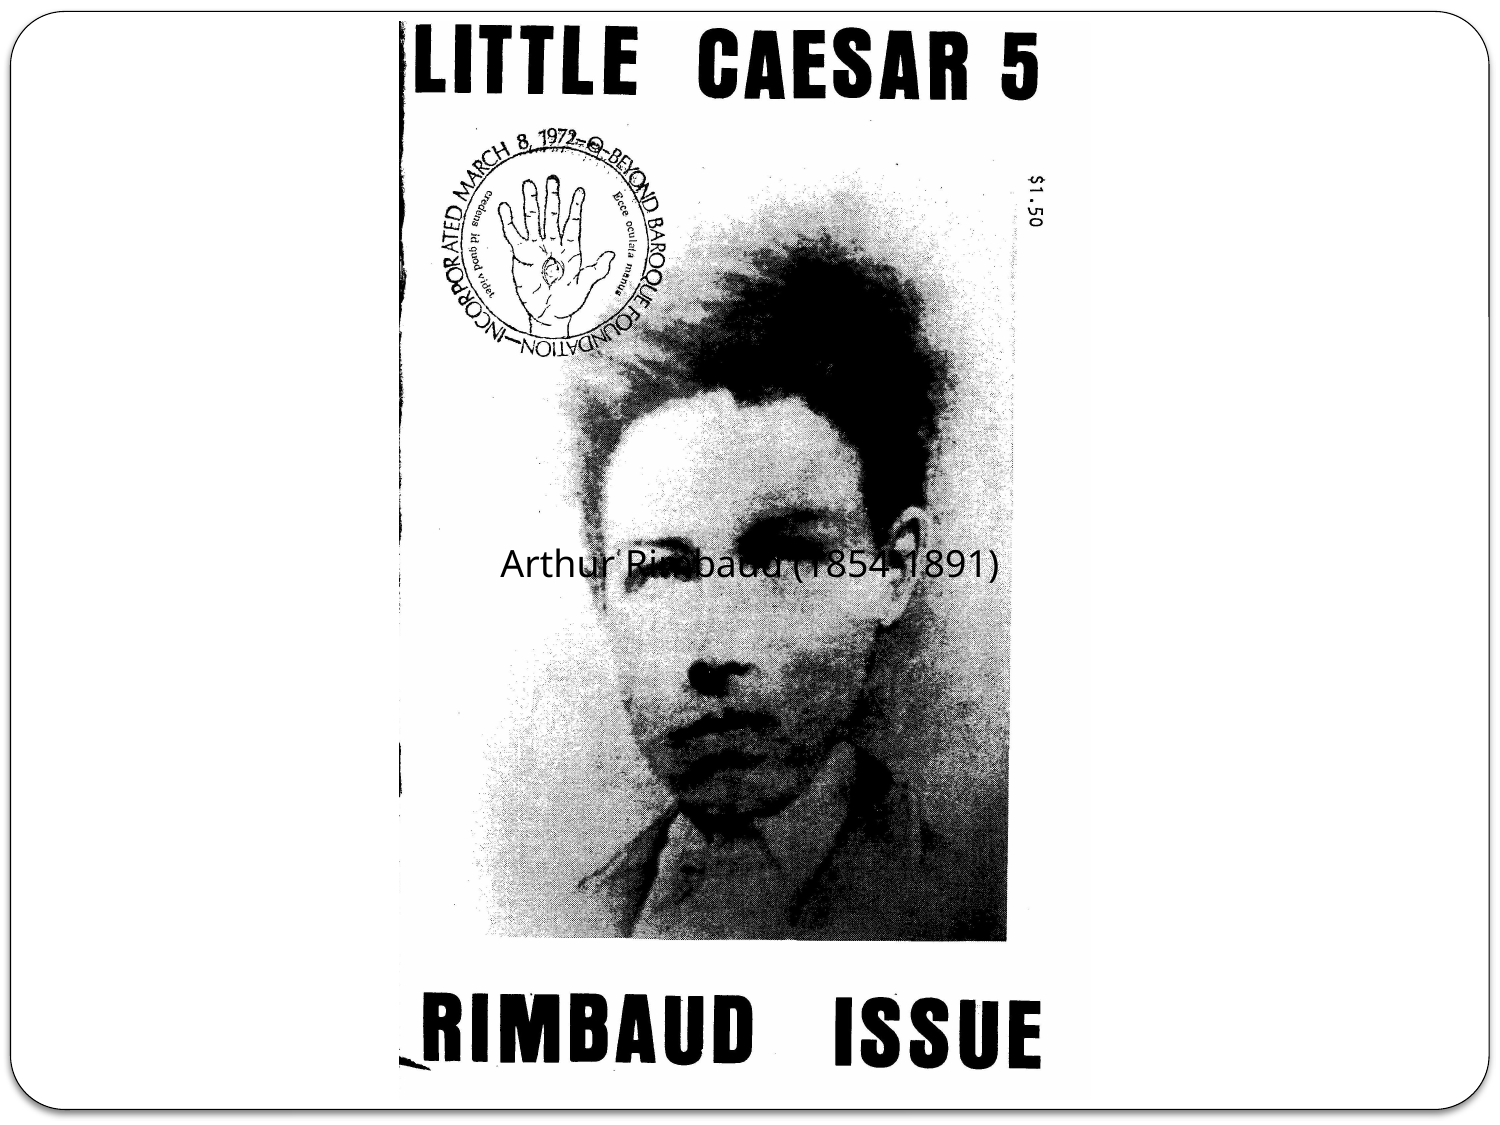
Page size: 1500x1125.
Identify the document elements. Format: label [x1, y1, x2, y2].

list [399, 20, 1091, 1101]
